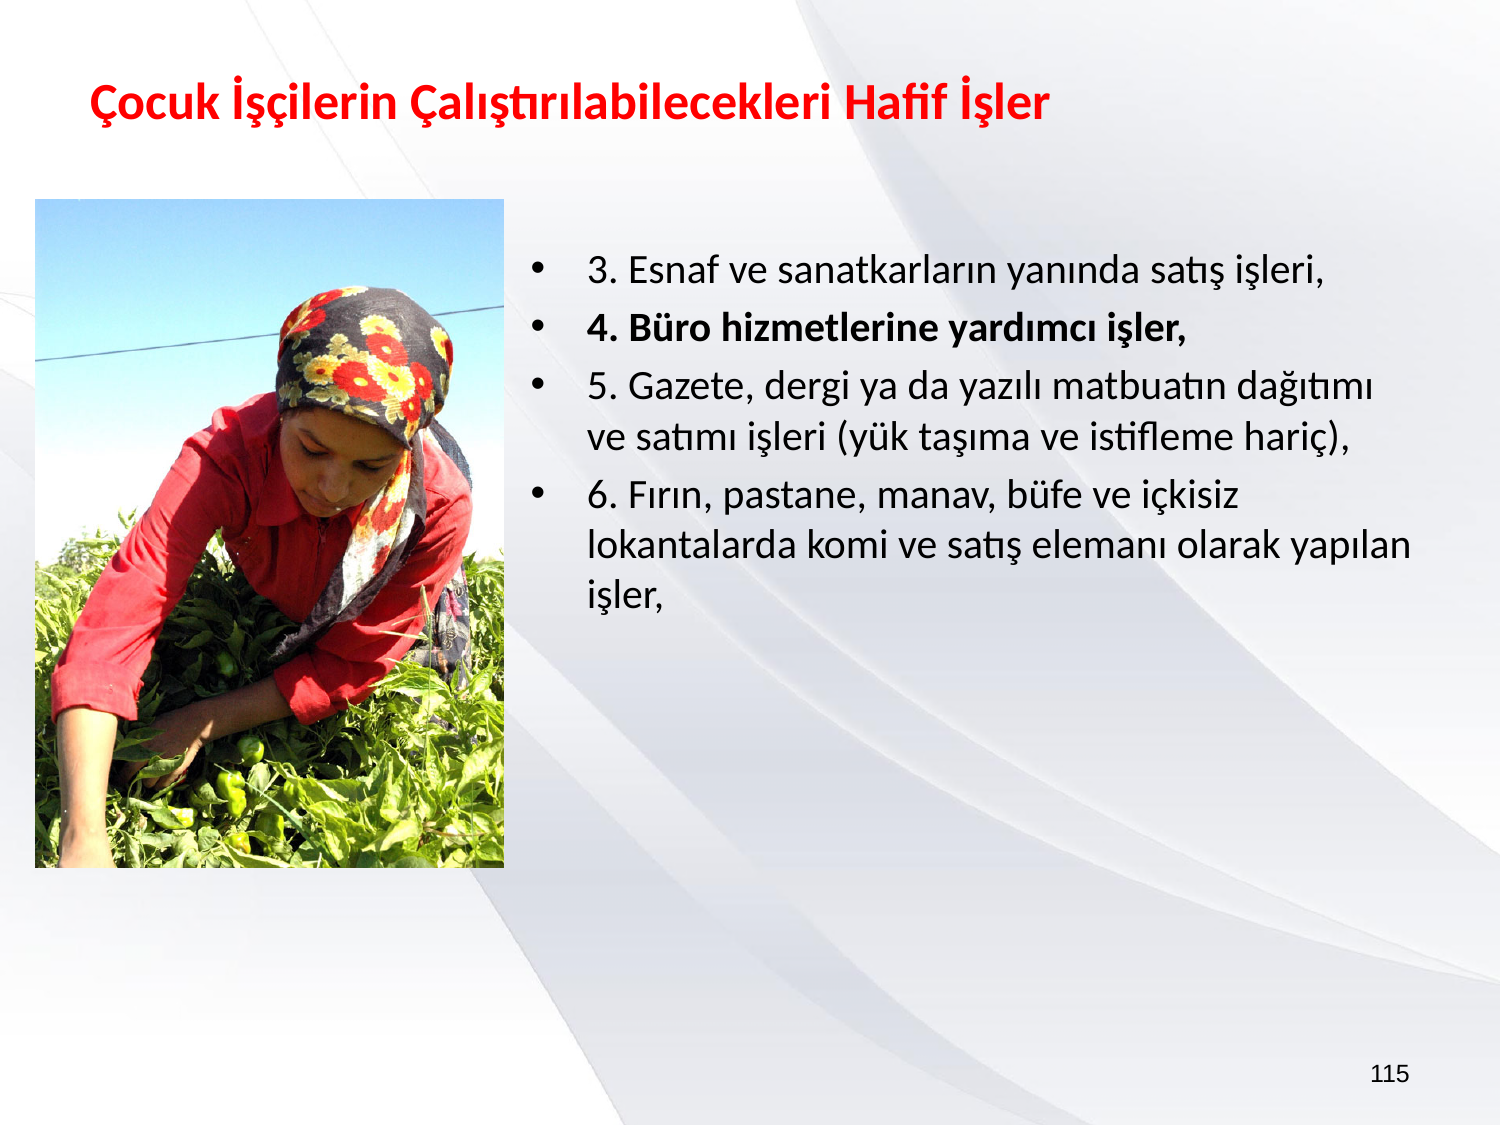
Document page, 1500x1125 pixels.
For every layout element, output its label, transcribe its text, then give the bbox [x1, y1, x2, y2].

list 3. Esnaf ve sanatkarların yanında satış işleri, 4. Büro hizmetlerine yardımcı işler, 5. Gazete, dergi ya da yazılı matbuatın dağıtımı ve satımı işleri (yük taşıma ve istifleme hariç), 6. Fırın, pastane, manav, büfe ve içkisiz lokantalarda komi ve satış elemanı olarak yapılan işler, [515, 175, 1430, 1005]
slide_number 115 [1074, 1042, 1425, 1103]
picture [0, 0, 1500, 1125]
title Çocuk İşçilerin Çalıştırılabilecekleri Hafif İşler [75, 45, 1425, 153]
